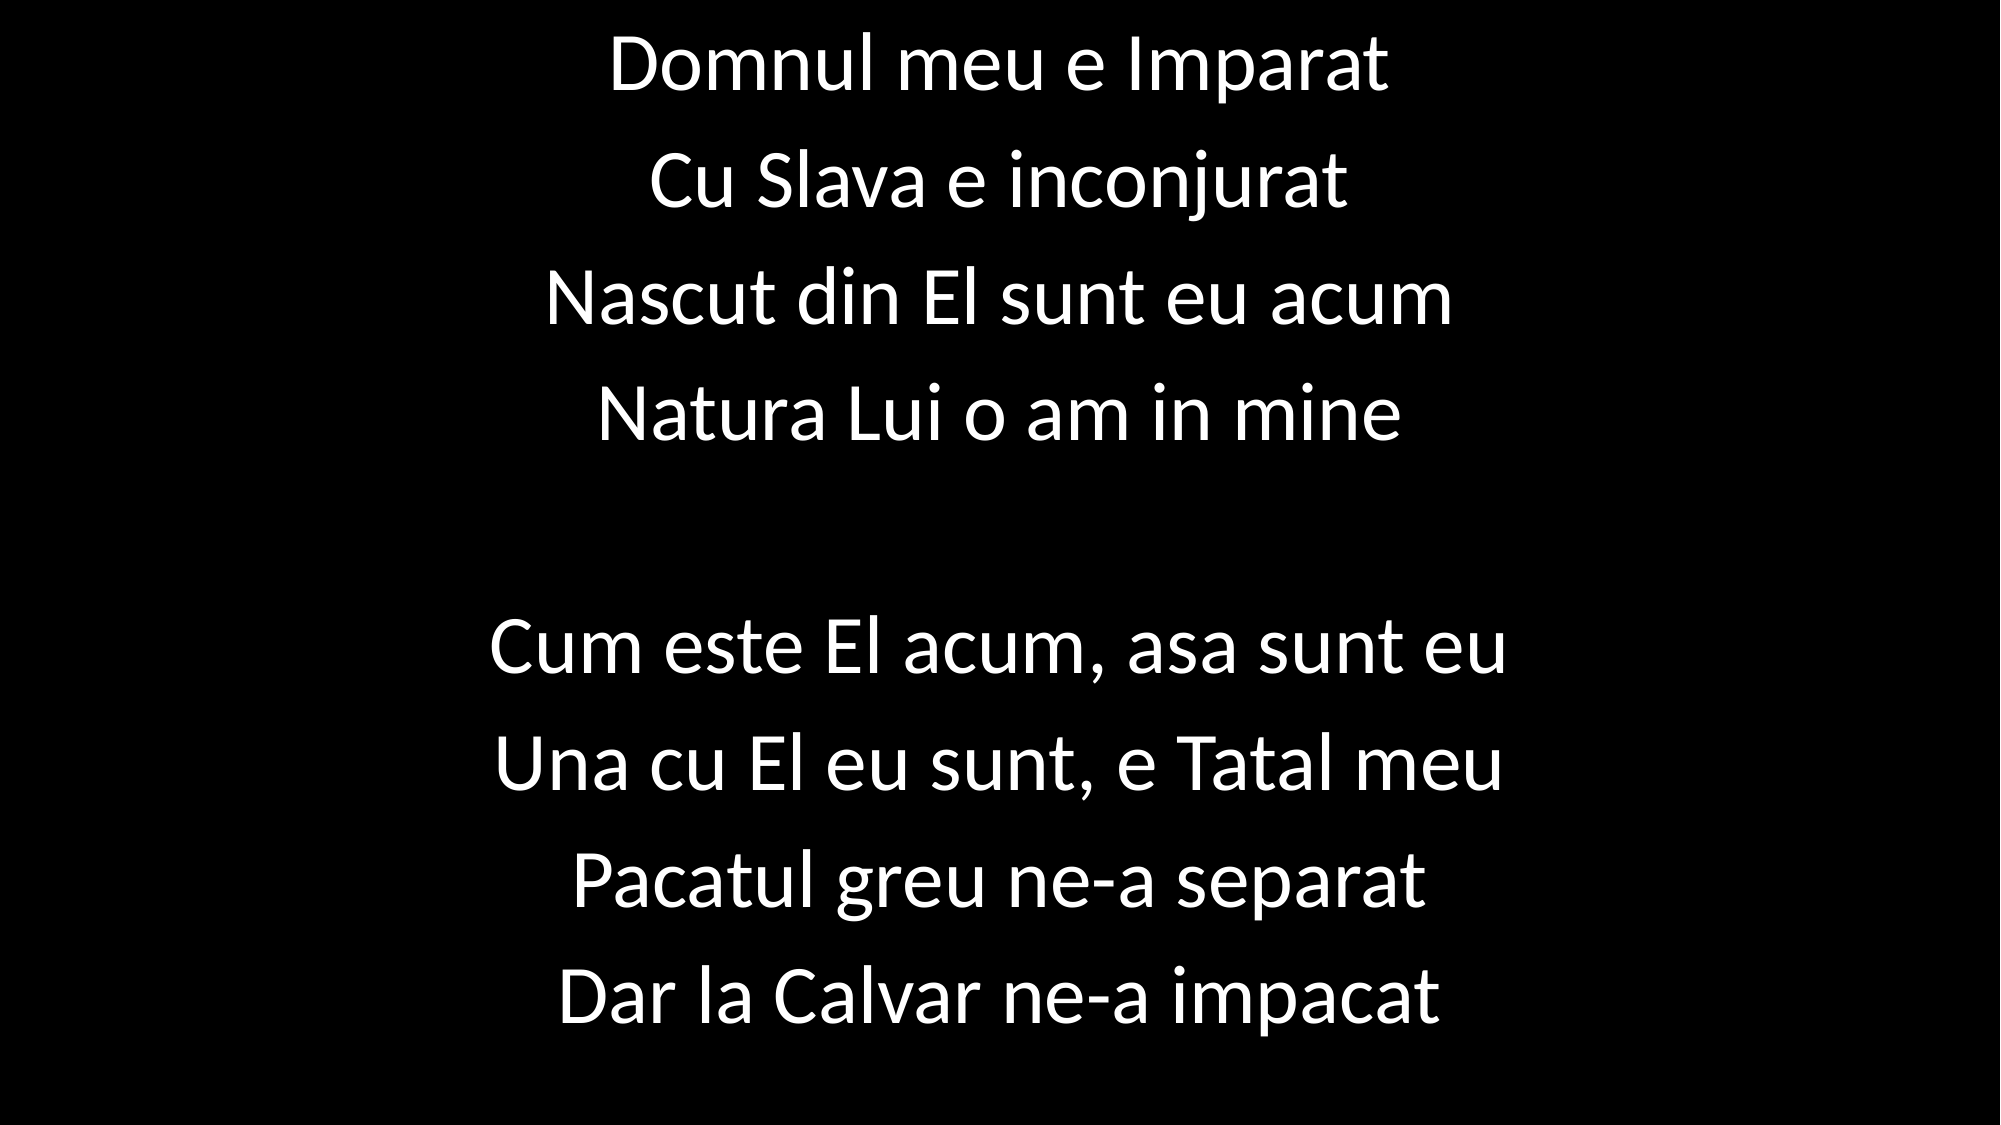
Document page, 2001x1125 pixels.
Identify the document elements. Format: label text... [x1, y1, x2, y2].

subtitle Domnul meu e Imparat Cu Slava e inconjurat Nascut din El sunt eu acum Natura Lui o am in mine Cum este El acum, asa sunt eu Una cu El eu sunt, e Tatal meu Pacatul greu ne-a separat Dar la Calvar ne-a impacat [0, 0, 2000, 1125]
